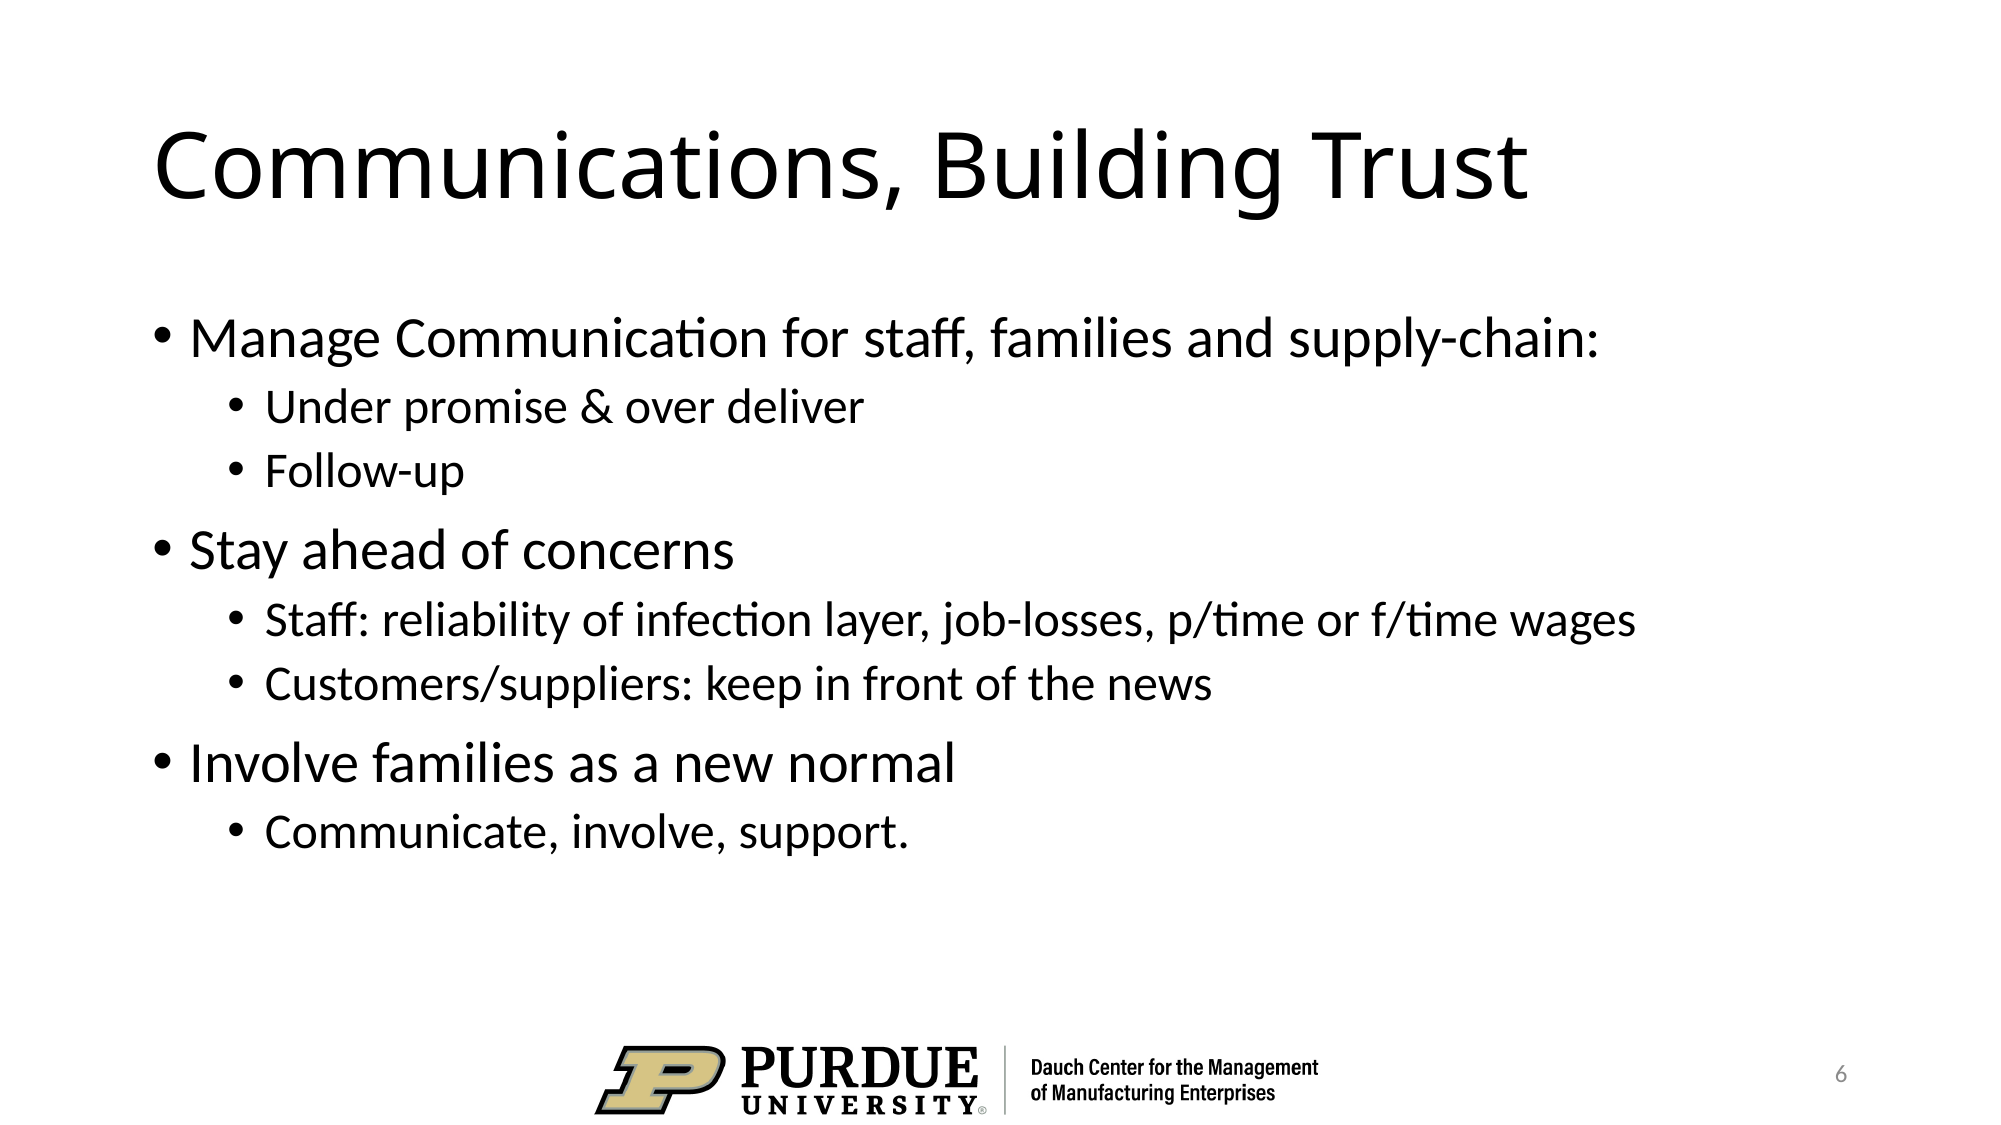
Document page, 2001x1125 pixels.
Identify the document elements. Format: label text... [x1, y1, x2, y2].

slide_number 6 [1412, 1042, 1863, 1103]
list Manage Communication for staff, families and supply-chain: Under promise & over deliver Follow-up Stay ahead of concerns Staff: reliability of infection layer, job-losses, p/time or f/time wages Customers/suppliers: keep in front of the news Involve families as a new normal Communicate, involve, support. [137, 299, 1863, 1014]
picture [594, 1042, 1326, 1119]
title Communications, Building Trust [137, 59, 1863, 278]
